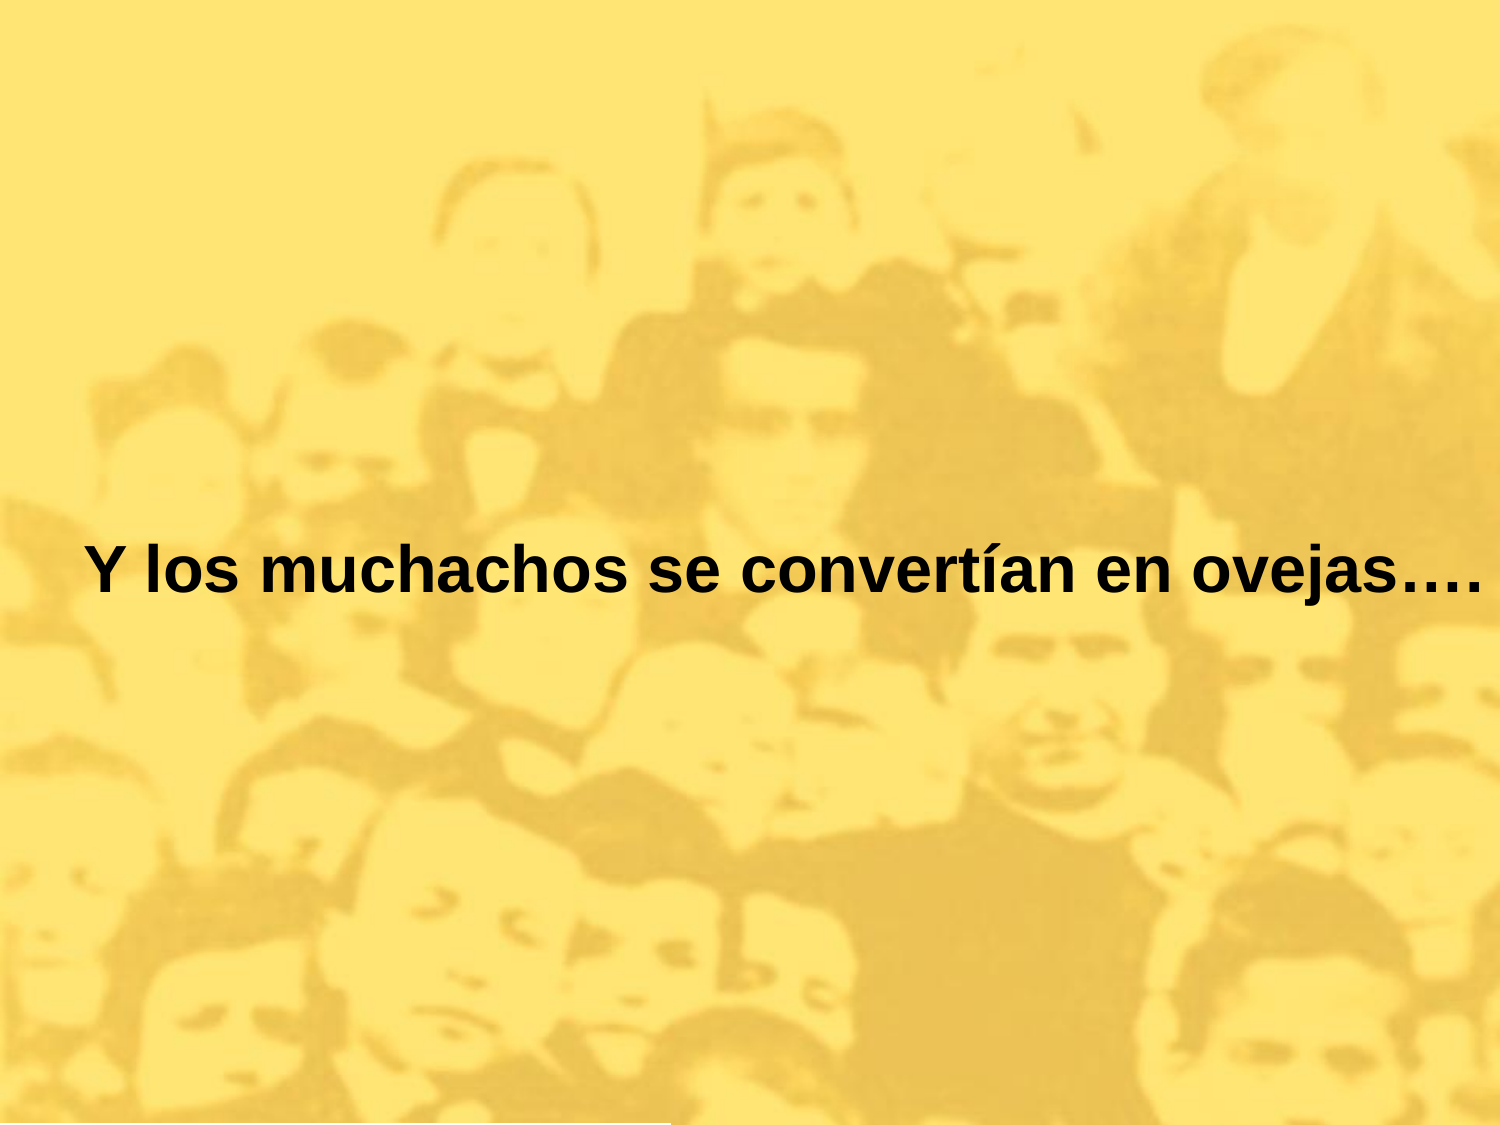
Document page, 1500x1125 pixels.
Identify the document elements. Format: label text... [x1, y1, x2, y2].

text_box Y los muchachos se convertían en ovejas…. [676, 0, 1500, 1123]
picture [0, 0, 1500, 1125]
